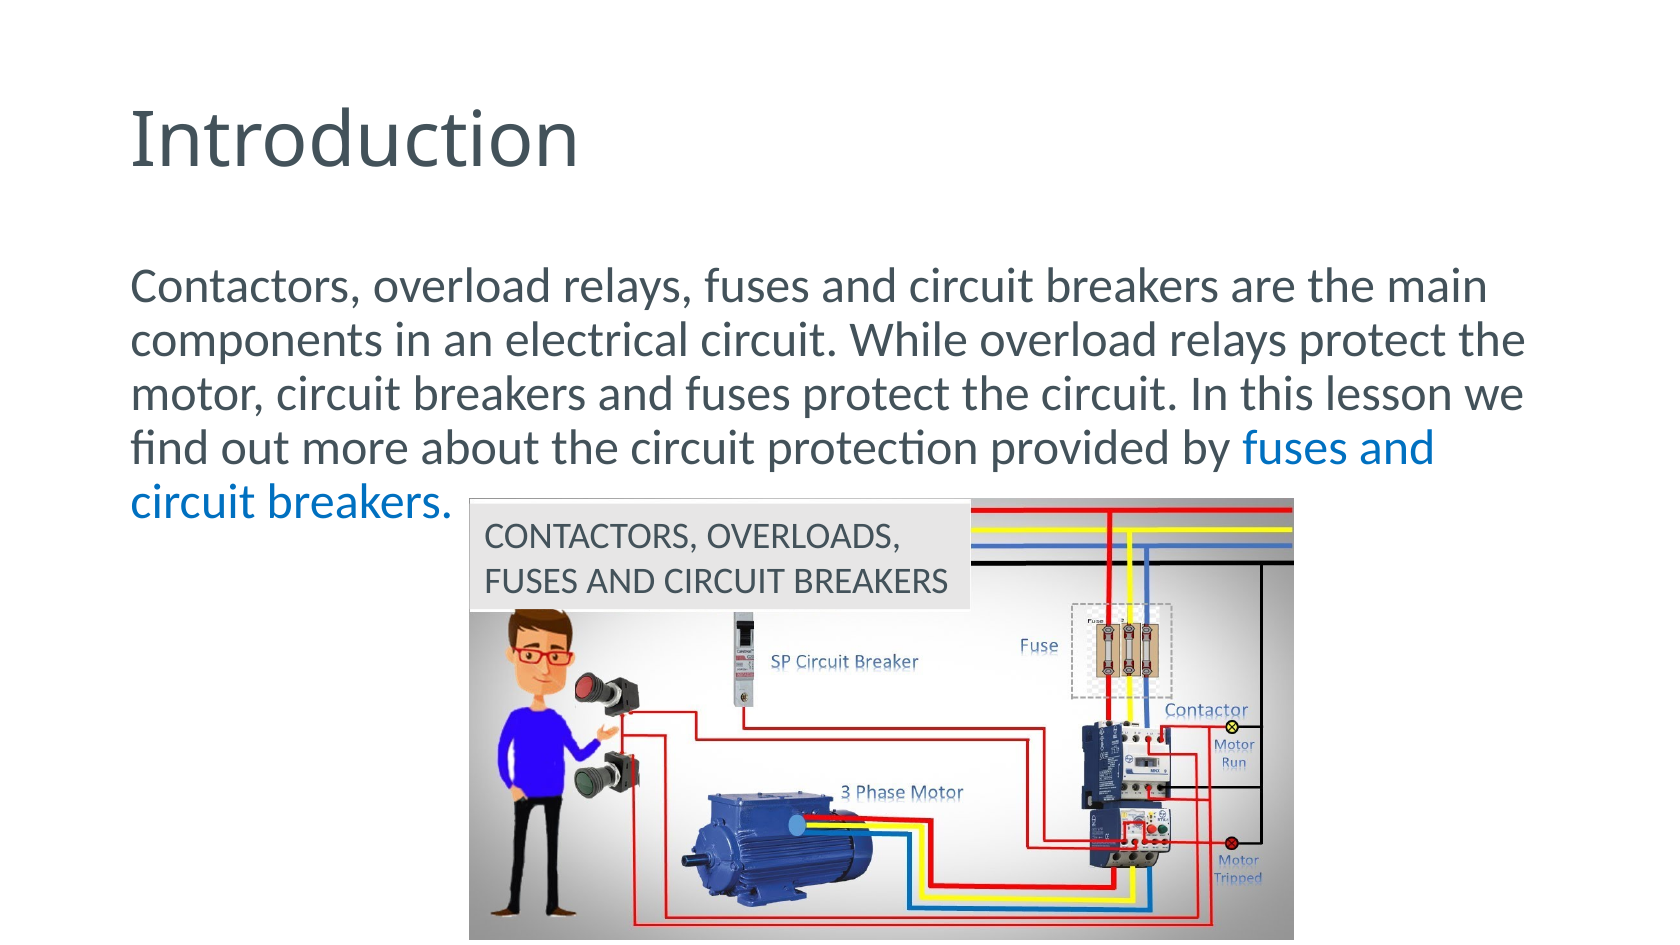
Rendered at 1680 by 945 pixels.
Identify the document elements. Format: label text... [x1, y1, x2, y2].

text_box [469, 498, 1294, 940]
list Contactors, overload relays, fuses and circuit breakers are the main components in an electrical circuit. While overload relays protect the motor, circuit breakers and fuses protect the circuit. In this lesson we find out more about the circuit protection provided by fuses and circuit breakers. [115, 251, 1565, 851]
title Introduction [115, 50, 1565, 233]
